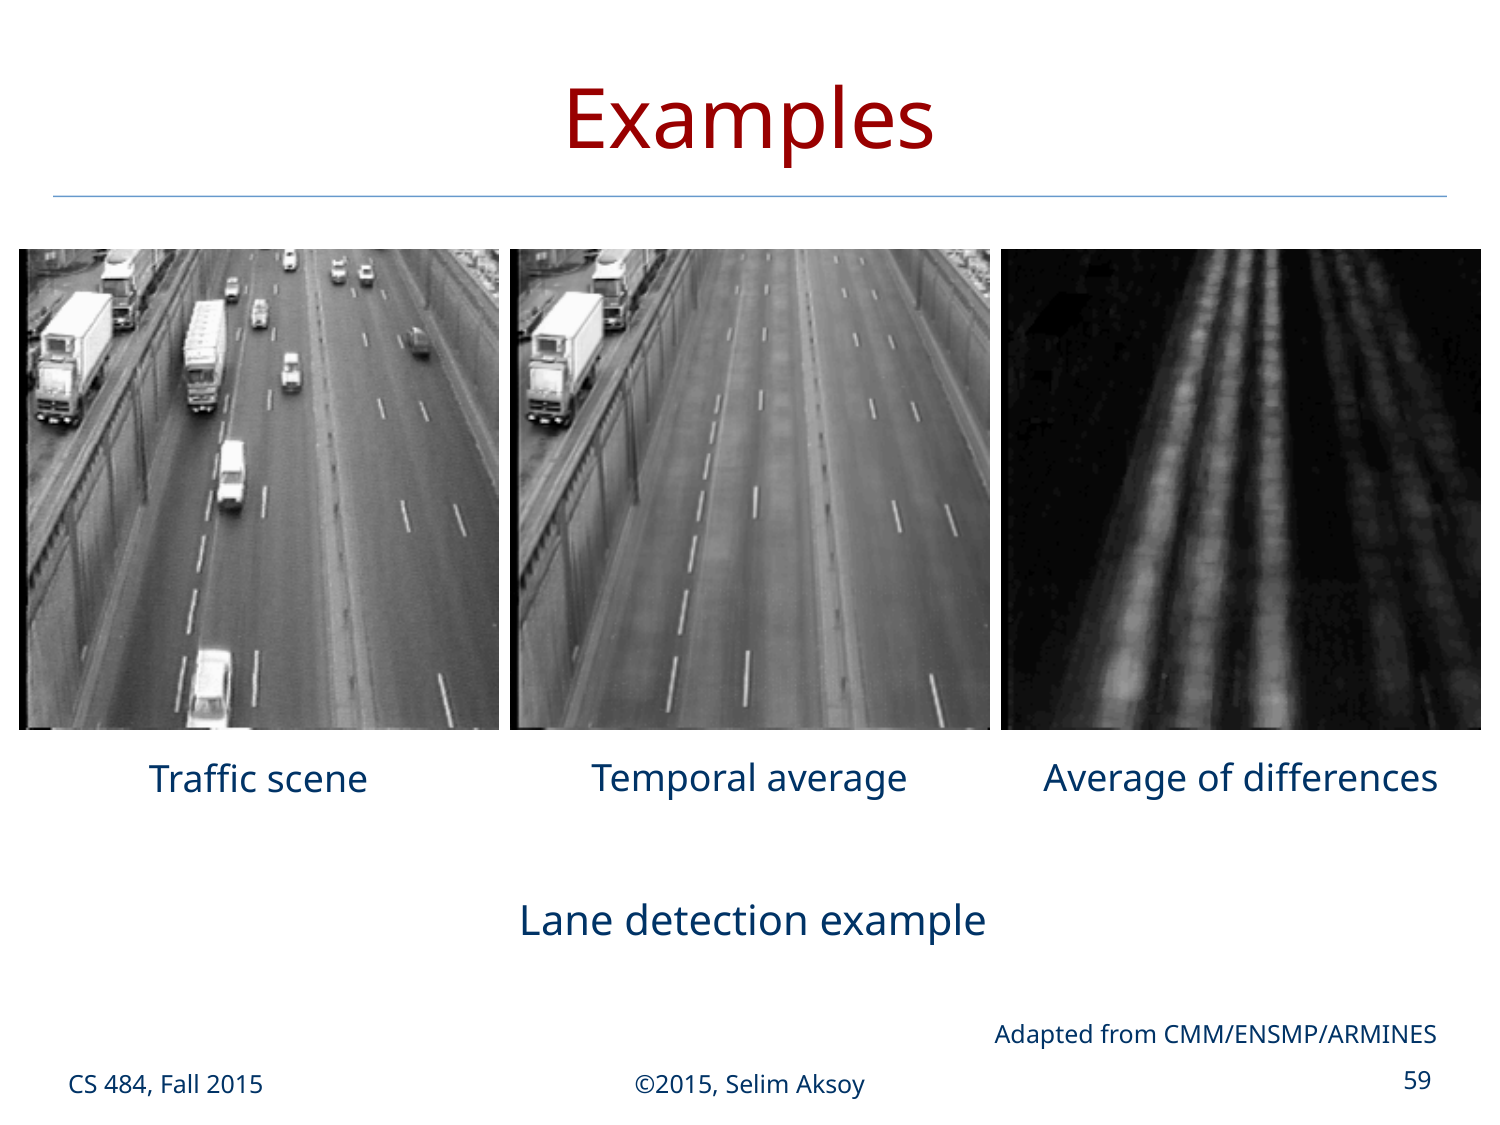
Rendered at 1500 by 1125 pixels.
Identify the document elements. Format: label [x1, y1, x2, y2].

picture [1001, 249, 1481, 730]
picture [510, 249, 990, 730]
slide_number [1134, 1057, 1448, 1107]
text_box [890, 1011, 1453, 1057]
slide_number [52, 1052, 366, 1107]
text_box [19, 747, 499, 808]
text_box [1001, 747, 1481, 807]
text_box [64, 886, 1442, 951]
footer [511, 1052, 988, 1107]
title [53, 31, 1447, 173]
picture [18, 249, 499, 730]
text_box [510, 747, 990, 807]
